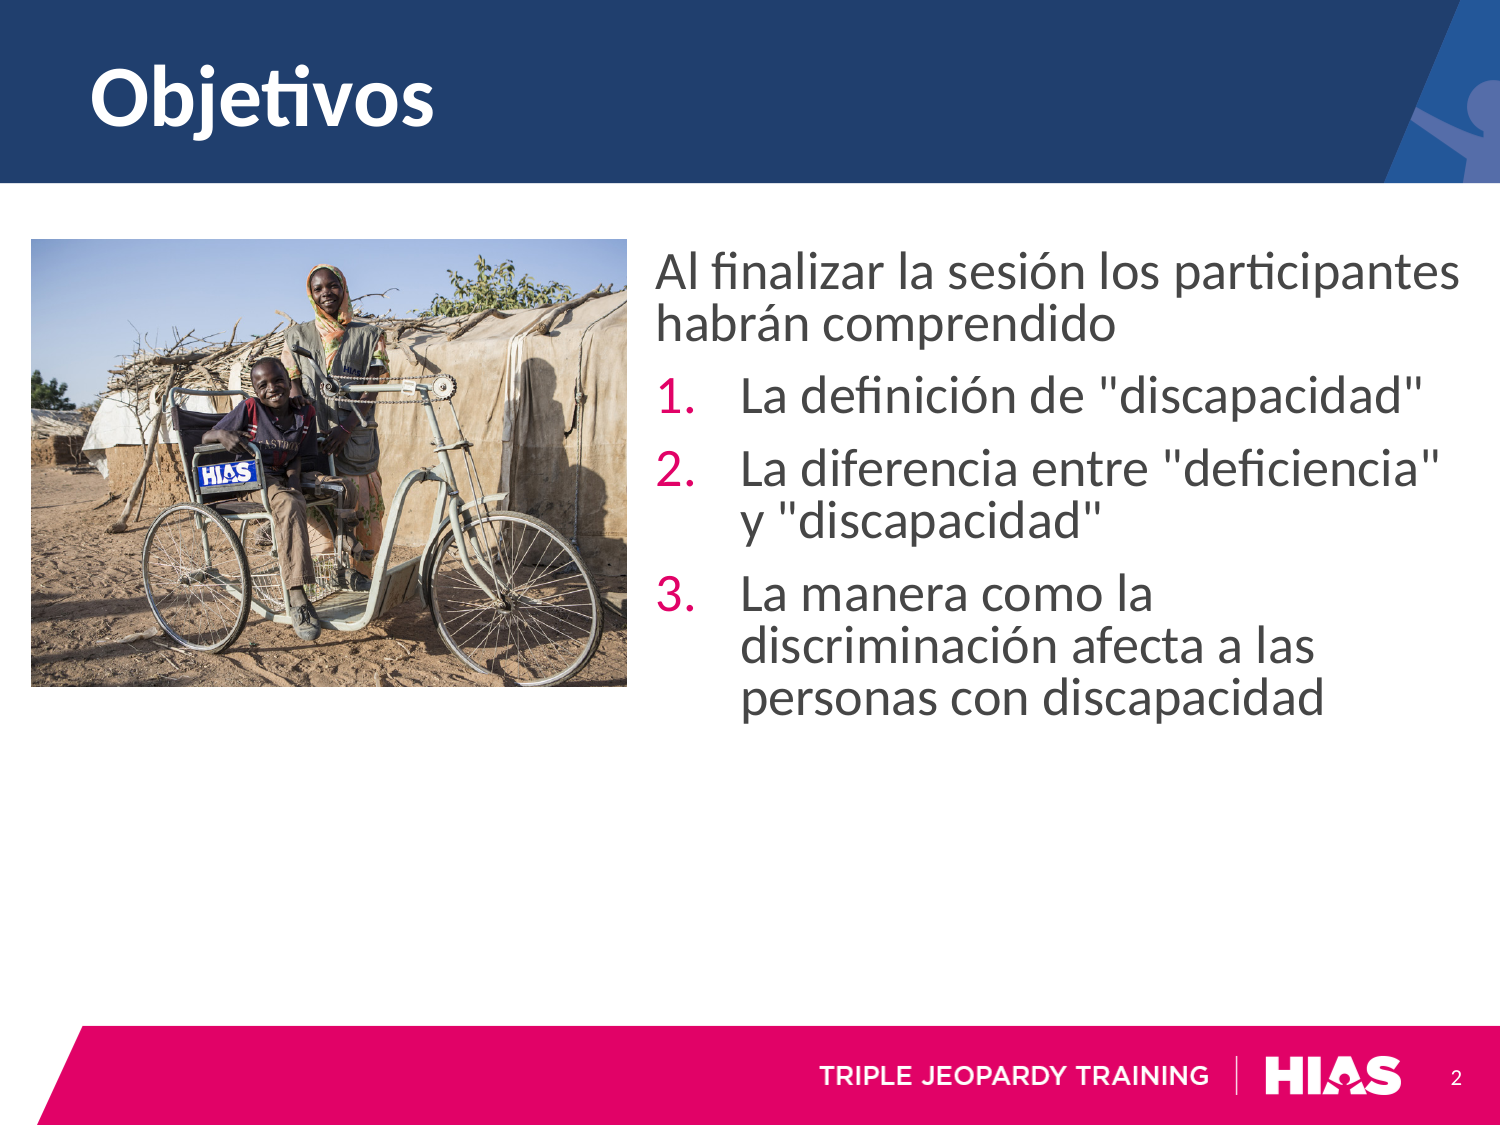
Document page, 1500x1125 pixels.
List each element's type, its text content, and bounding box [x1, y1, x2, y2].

list Al finalizar la sesión los participantes habrán comprendido La definición de "discapacidad" La diferencia entre "deficiencia" y "discapacidad" La manera como la discriminación afecta a las personas con discapacidad [640, 239, 1481, 1027]
picture [0, 0, 1500, 1125]
title Objetivos [75, 0, 1372, 184]
